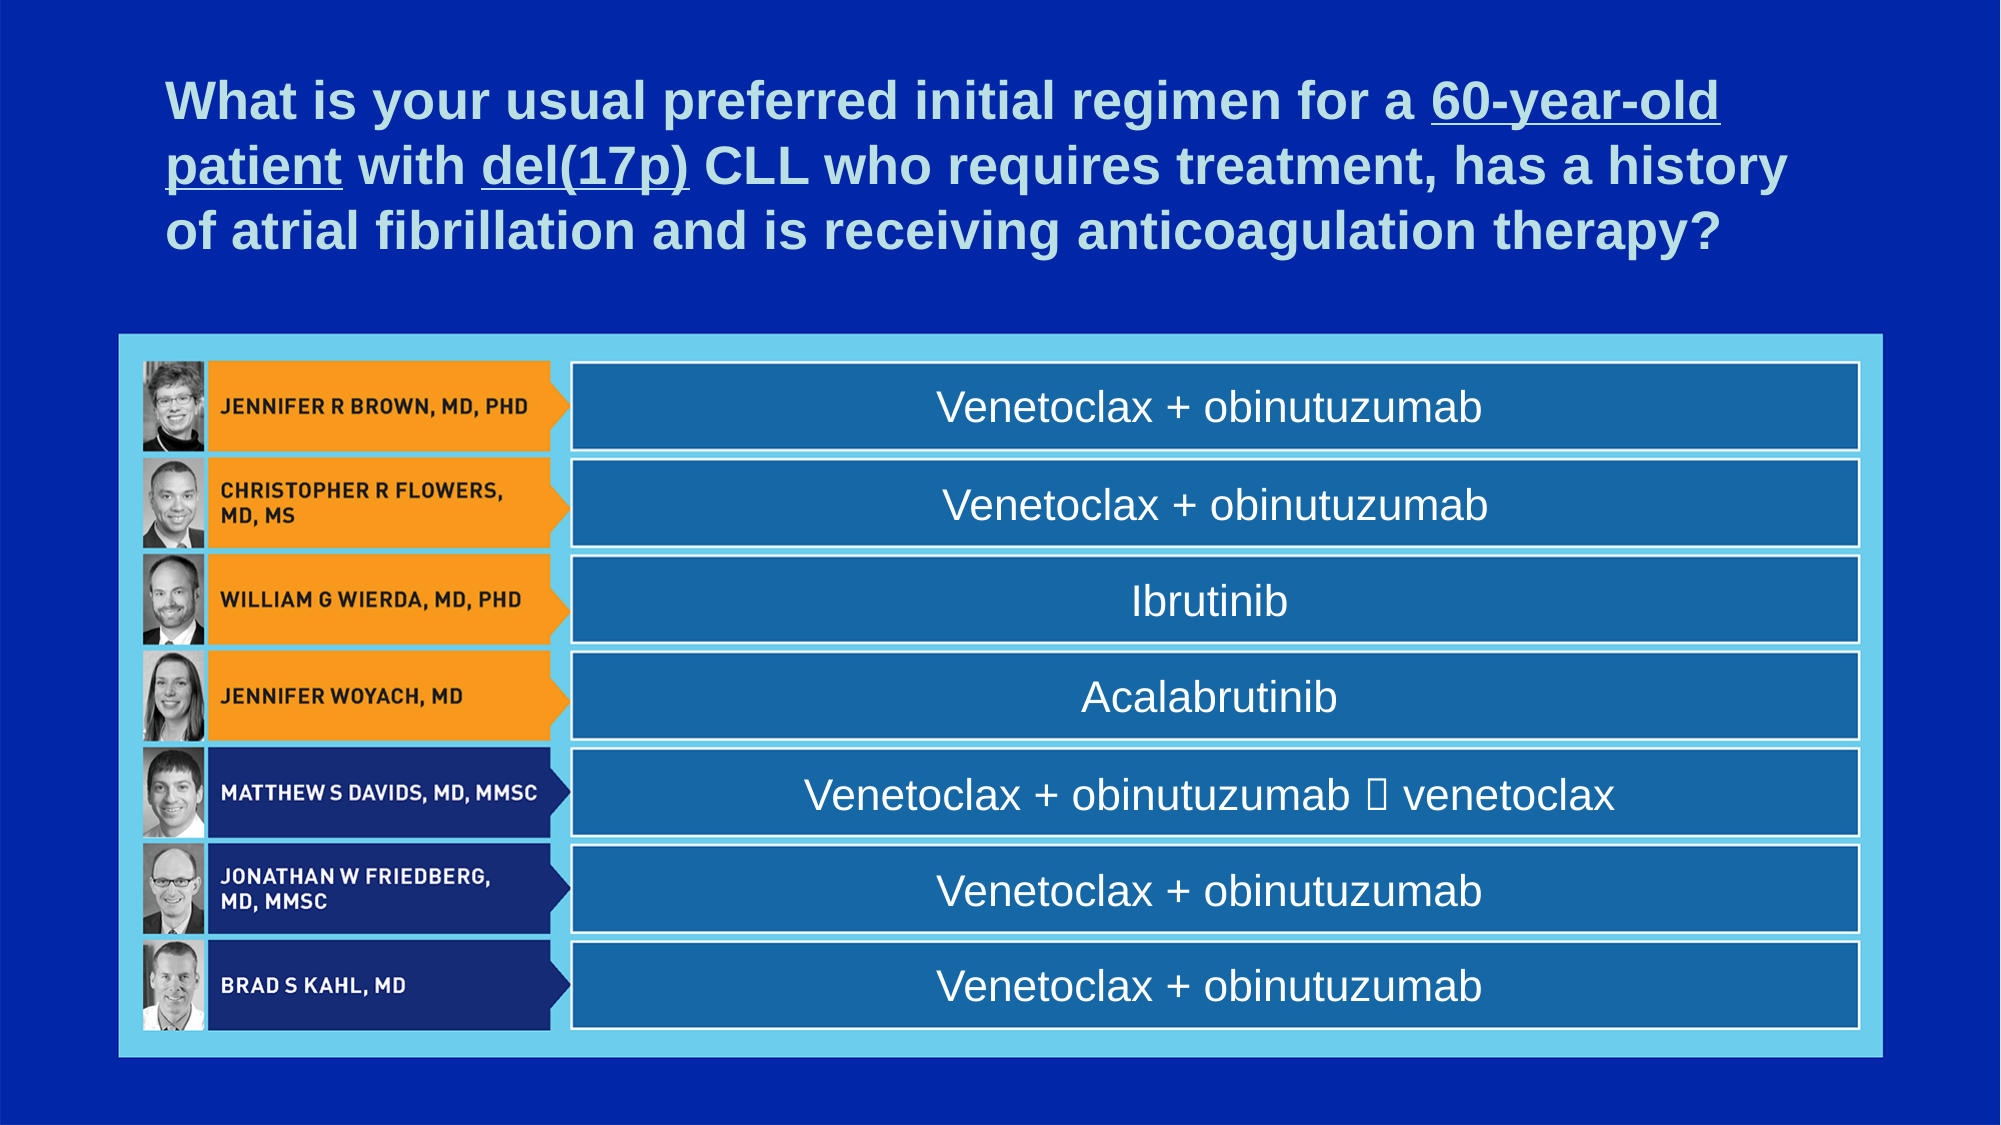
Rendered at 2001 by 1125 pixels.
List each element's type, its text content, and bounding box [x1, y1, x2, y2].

list Venetoclax + obinutuzumab [574, 460, 1858, 545]
picture [0, 0, 2001, 1125]
list Venetoclax + obinutuzumab  venetoclax [574, 750, 1858, 835]
list Ibrutinib [574, 556, 1858, 641]
list Acalabrutinib [574, 652, 1858, 737]
list Venetoclax + obinutuzumab [574, 847, 1858, 932]
list Venetoclax + obinutuzumab [574, 941, 1858, 1026]
list Venetoclax + obinutuzumab [574, 362, 1858, 447]
title What is your usual preferred initial regimen for a 60-year-old patient with del(17p) CLL who requires treatment, has a history of atrial fibrillation and is receiving anticoagulation therapy? [150, 0, 1850, 326]
